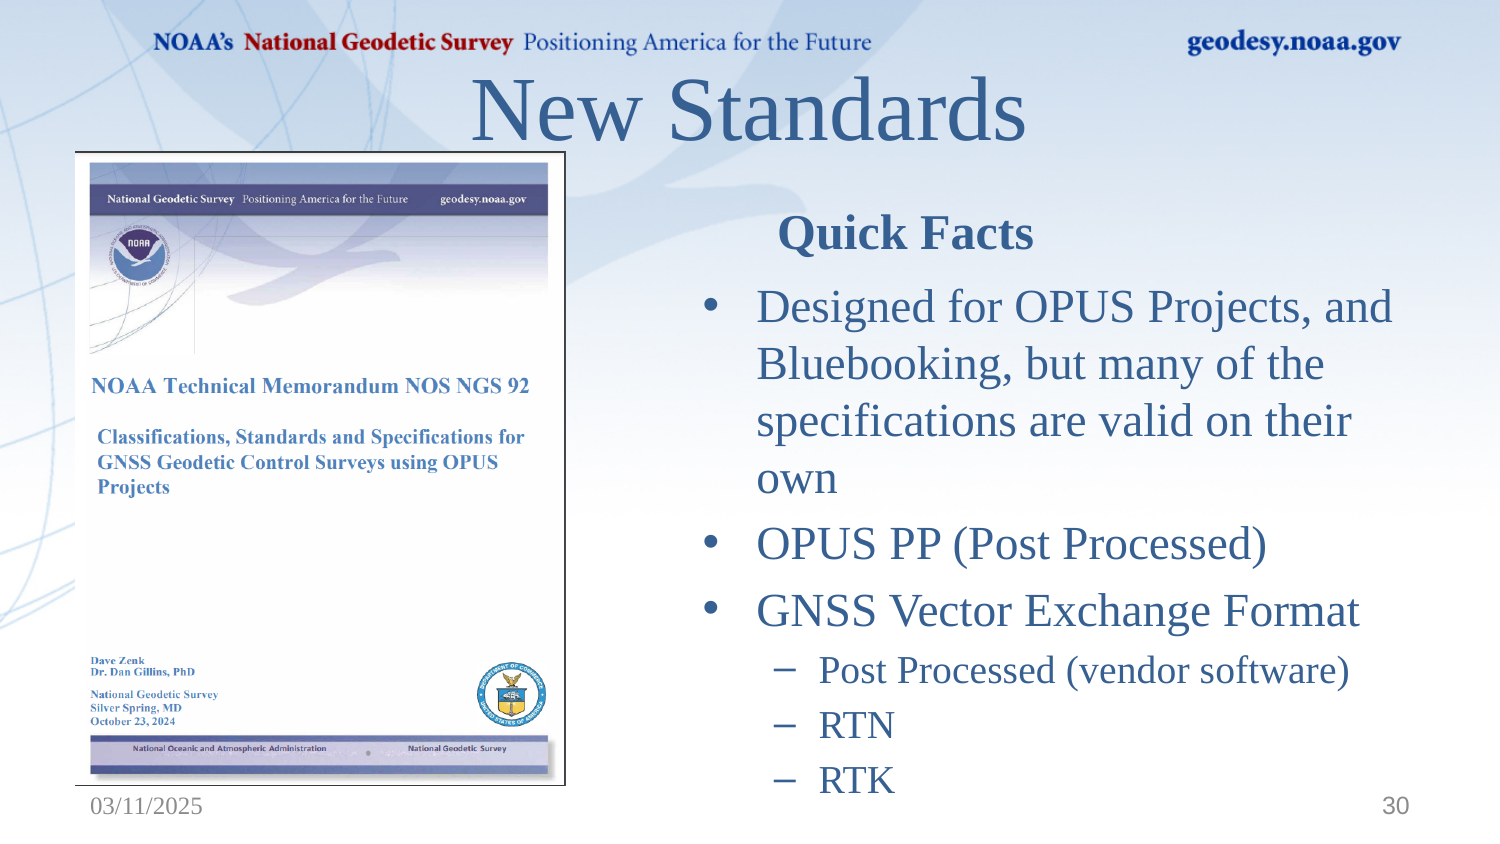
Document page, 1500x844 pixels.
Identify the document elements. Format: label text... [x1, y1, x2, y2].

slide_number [75, 794, 425, 827]
title New Standards [75, 33, 1425, 175]
picture [0, 0, 1500, 844]
list Designed for OPUS Projects, and Bluebooking, but many of the specifications are valid on their own OPUS PP (Post Processed) GNSS Vector Exchange Format Post Processed (vendor software) RTN RTK [687, 267, 1425, 810]
list Quick Facts [761, 188, 1425, 267]
slide_number 30 [1074, 782, 1425, 827]
